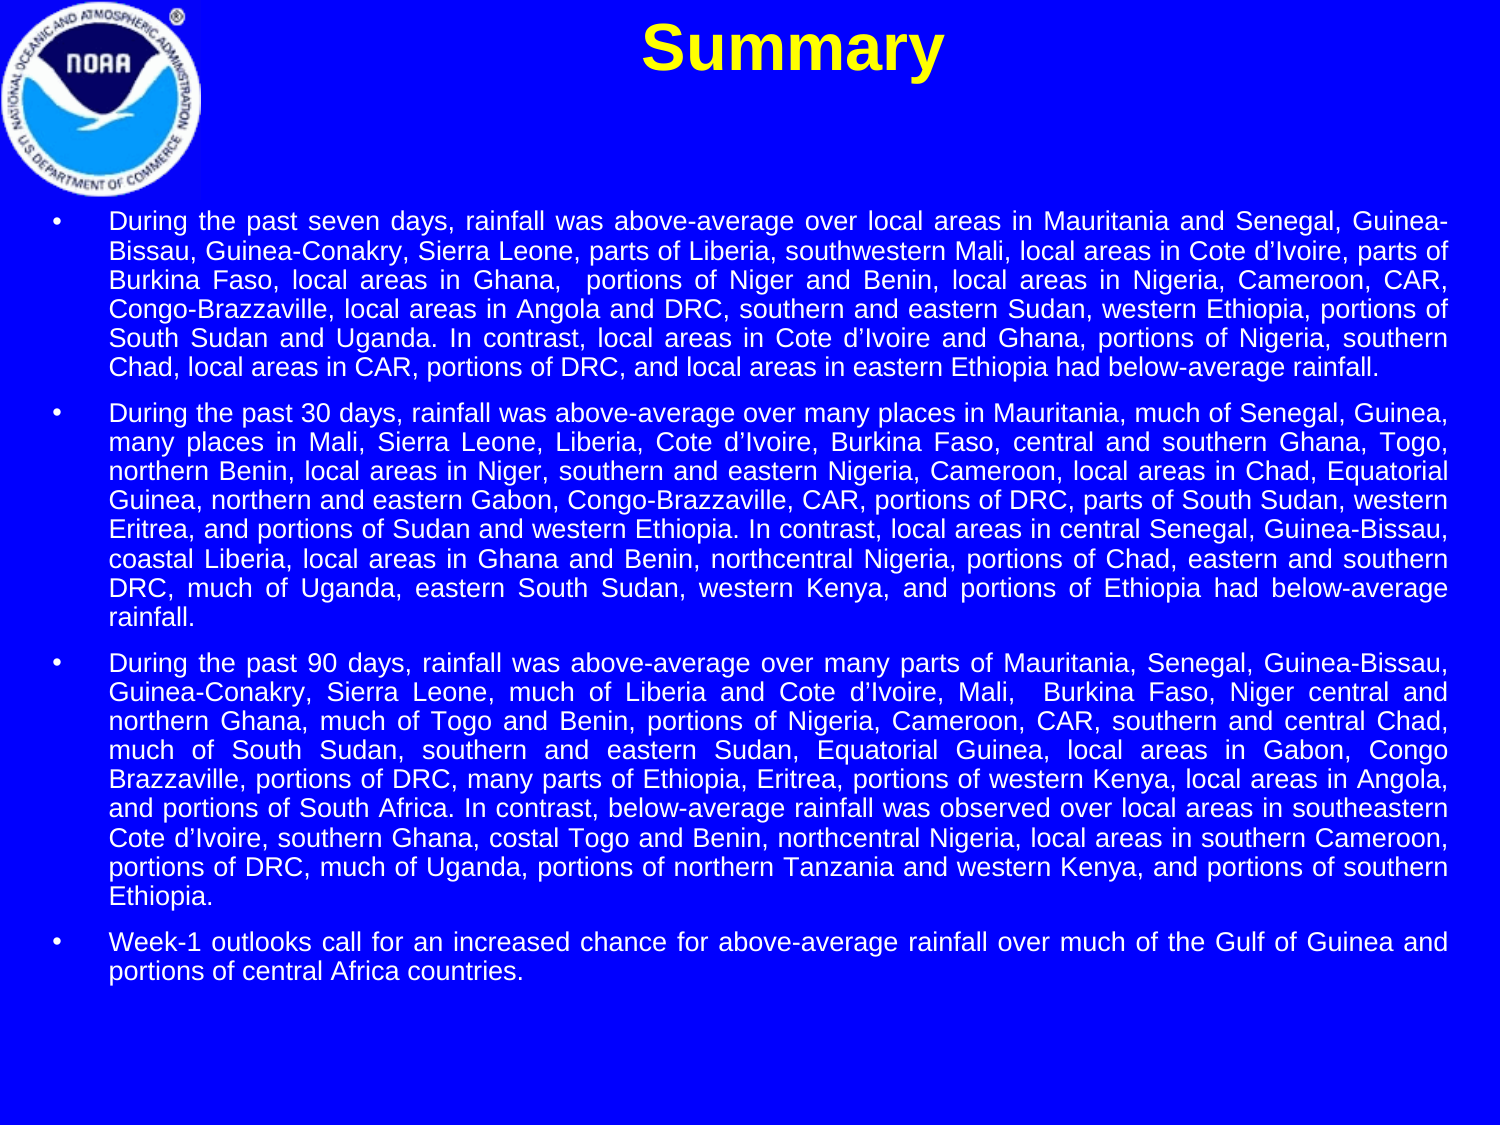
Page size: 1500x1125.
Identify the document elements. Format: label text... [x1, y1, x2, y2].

title Summary [200, 0, 1388, 100]
picture [0, 0, 200, 200]
text_box During the past seven days, rainfall was above-average over local areas in Mauritania and Senegal, Guinea-Bissau, Guinea-Conakry, Sierra Leone, parts of Liberia, southwestern Mali, local areas in Cote d’Ivoire, parts of Burkina Faso, local areas in Ghana, portions of Niger and Benin, local areas in Nigeria, Cameroon, CAR, Congo-Brazzaville, local areas in Angola and DRC, southern and eastern Sudan, western Ethiopia, portions of South Sudan and Uganda. In contrast, local areas in Cote d’Ivoire and Ghana, portions of Nigeria, southern Chad, local areas in CAR, portions of DRC, and local areas in eastern Ethiopia had below-average rainfall. During the past 30 days, rainfall was above-average over many places in Mauritania, much of Senegal, Guinea, many places in Mali, Sierra Leone, Liberia, Cote d’Ivoire, Burkina Faso, central and southern Ghana, Togo, northern Benin, local areas in Niger, southern and eastern Nigeria, Cameroon, local areas in Chad, Equatorial Guinea, northern and eastern Gabon, Congo-Brazzaville, CAR, portions of DRC, parts of South Sudan, western Eritrea, and portions of Sudan and western Ethiopia. In contrast, local areas in central Senegal, Guinea-Bissau, coastal Liberia, local areas in Ghana and Benin, northcentral Nigeria, portions of Chad, eastern and southern DRC, much of Uganda, eastern South Sudan, western Kenya, and portions of Ethiopia had below-average rainfall. During the past 90 days, rainfall was above-average over many parts of Mauritania, Senegal, Guinea-Bissau, Guinea-Conakry, Sierra Leone, much of Liberia and Cote d’Ivoire, Mali, Burkina Faso, Niger central and northern Ghana, much of Togo and Benin, portions of Nigeria, Cameroon, CAR, southern and central Chad, much of South Sudan, southern and eastern Sudan, Equatorial Guinea, local areas in Gabon, Congo Brazzaville, portions of DRC, many parts of Ethiopia, Eritrea, portions of western Kenya, local areas in Angola, and portions of South Africa. In contrast, below-average rainfall was observed over local areas in southeastern Cote d’Ivoire, southern Ghana, costal Togo and Benin, northcentral Nigeria, local areas in southern Cameroon, portions of DRC, much of Uganda, portions of northern Tanzania and western Kenya, and portions of southern Ethiopia. Week-1 outlooks call for an increased chance for above-average rainfall over much of the Gulf of Guinea and portions of central Africa countries. [37, 200, 1463, 1113]
